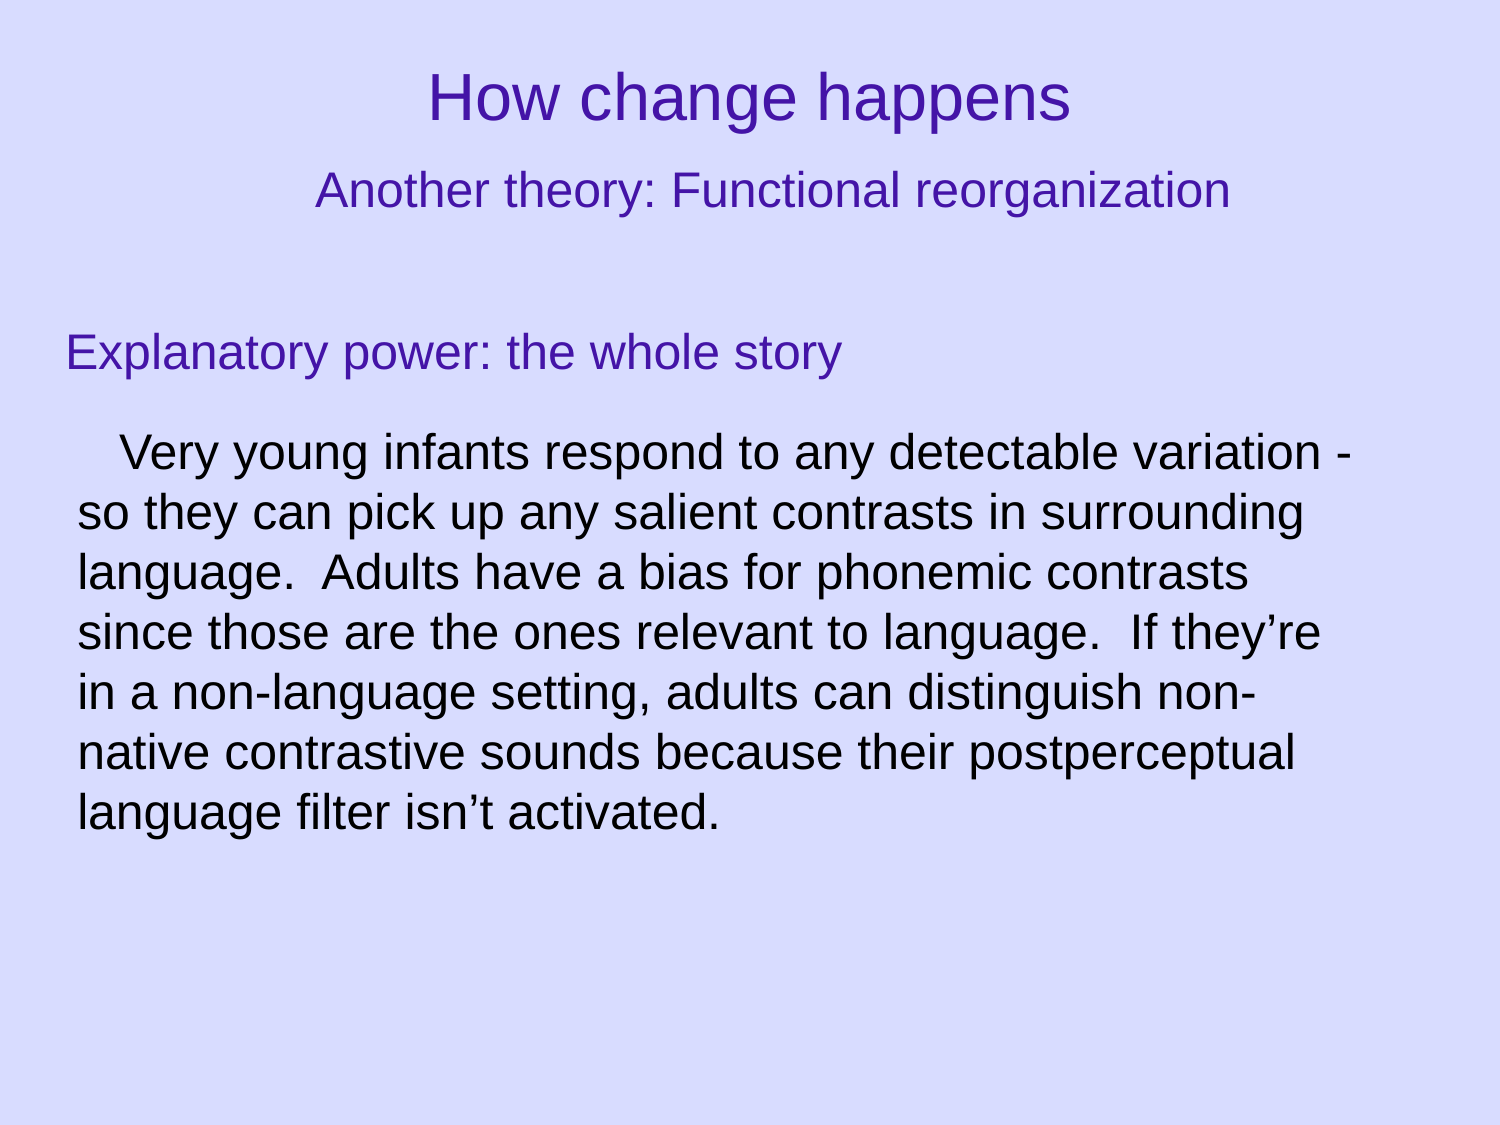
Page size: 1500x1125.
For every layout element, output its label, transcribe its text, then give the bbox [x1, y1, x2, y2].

title How change happens [112, 0, 1388, 188]
text_box Very young infants respond to any detectable variation - so they can pick up any salient contrasts in surrounding language. Adults have a bias for phonemic contrasts since those are the ones relevant to language. If they’re in a non-language setting, adults can distinguish non-native contrastive sounds because their postperceptual language filter isn’t activated. [62, 412, 1375, 848]
text_box Explanatory power: the whole story [50, 312, 858, 388]
text_box Another theory: Functional reorganization [300, 149, 1247, 225]
